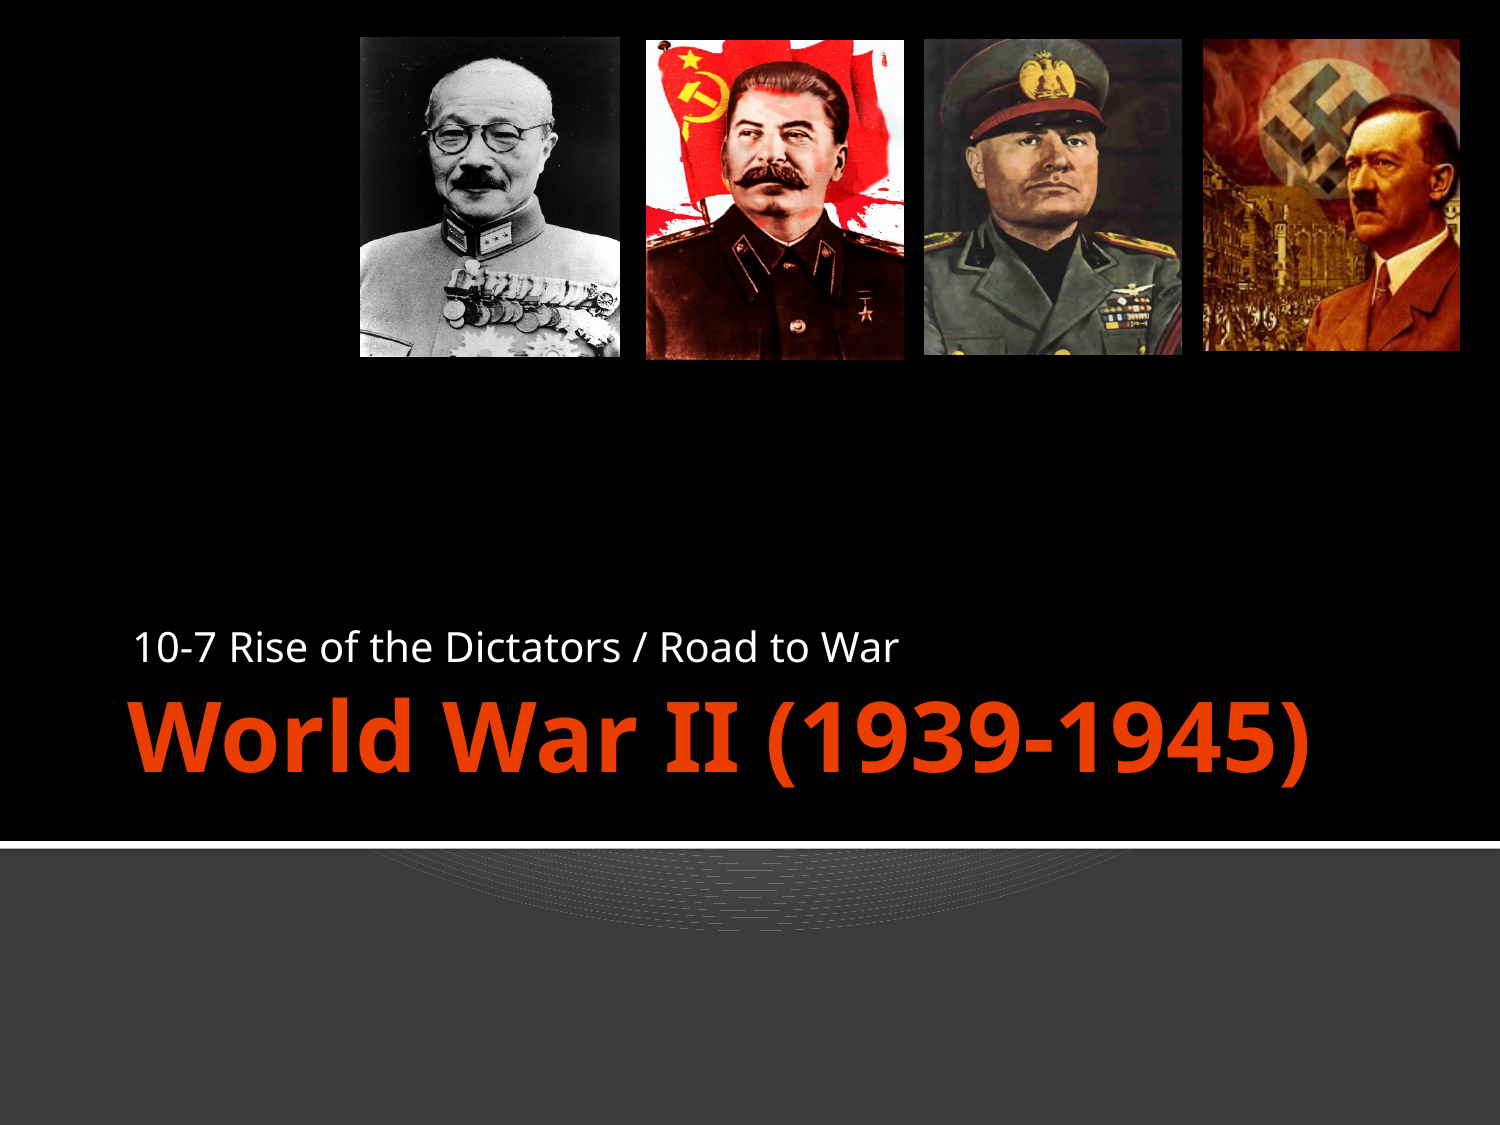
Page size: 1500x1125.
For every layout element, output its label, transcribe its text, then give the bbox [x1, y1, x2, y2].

subtitle 10-7 Rise of the Dictators / Road to War [112, 424, 1438, 671]
title World War II (1939-1945) [112, 675, 1438, 812]
picture [360, 37, 620, 357]
picture [924, 39, 1182, 355]
picture [646, 40, 904, 360]
picture [1203, 39, 1460, 351]
